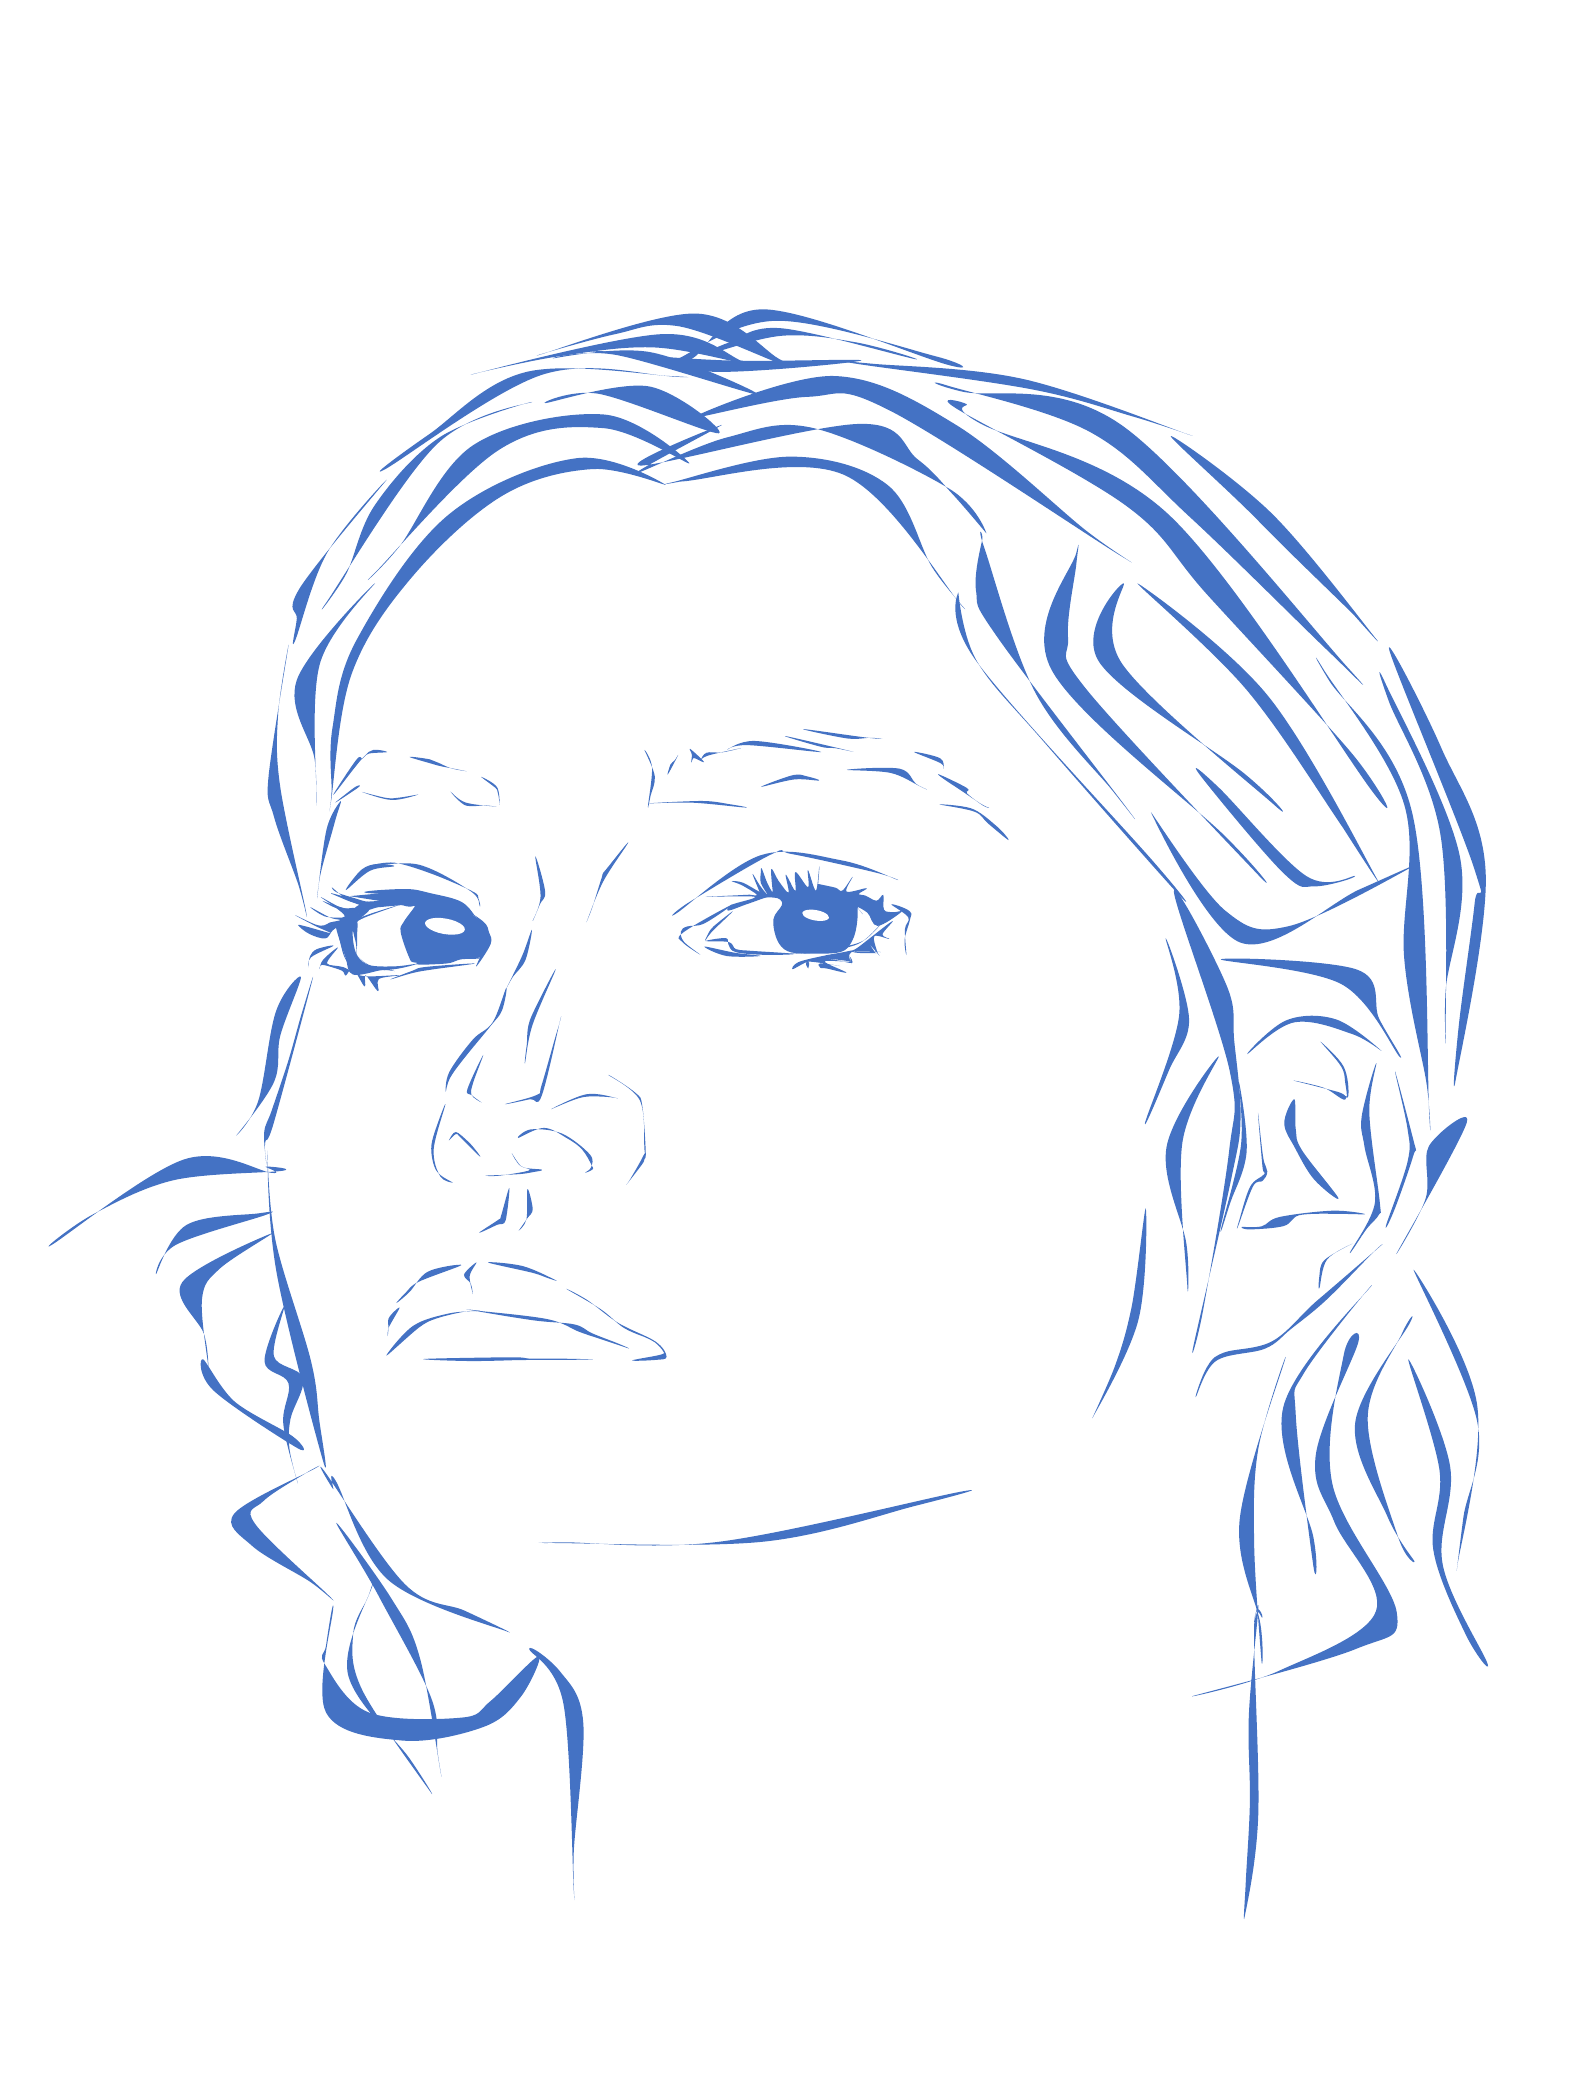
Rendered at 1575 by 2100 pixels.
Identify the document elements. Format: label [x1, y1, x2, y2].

text_box [154, 1227, 181, 1276]
text_box [1394, 863, 1418, 878]
text_box [46, 1159, 181, 1249]
text_box [1395, 1116, 1469, 1255]
text_box [1394, 698, 1464, 1047]
text_box [1407, 1356, 1490, 1668]
text_box [1394, 1042, 1404, 1060]
text_box [1394, 763, 1432, 1131]
text_box [1394, 651, 1487, 1088]
text_box [1394, 1071, 1418, 1214]
text_box [1242, 1902, 1249, 1923]
text_box [1411, 1266, 1481, 1571]
text_box [1394, 1314, 1414, 1351]
picture [181, 285, 1394, 1902]
text_box [1394, 1521, 1416, 1564]
text_box [1394, 1599, 1399, 1635]
